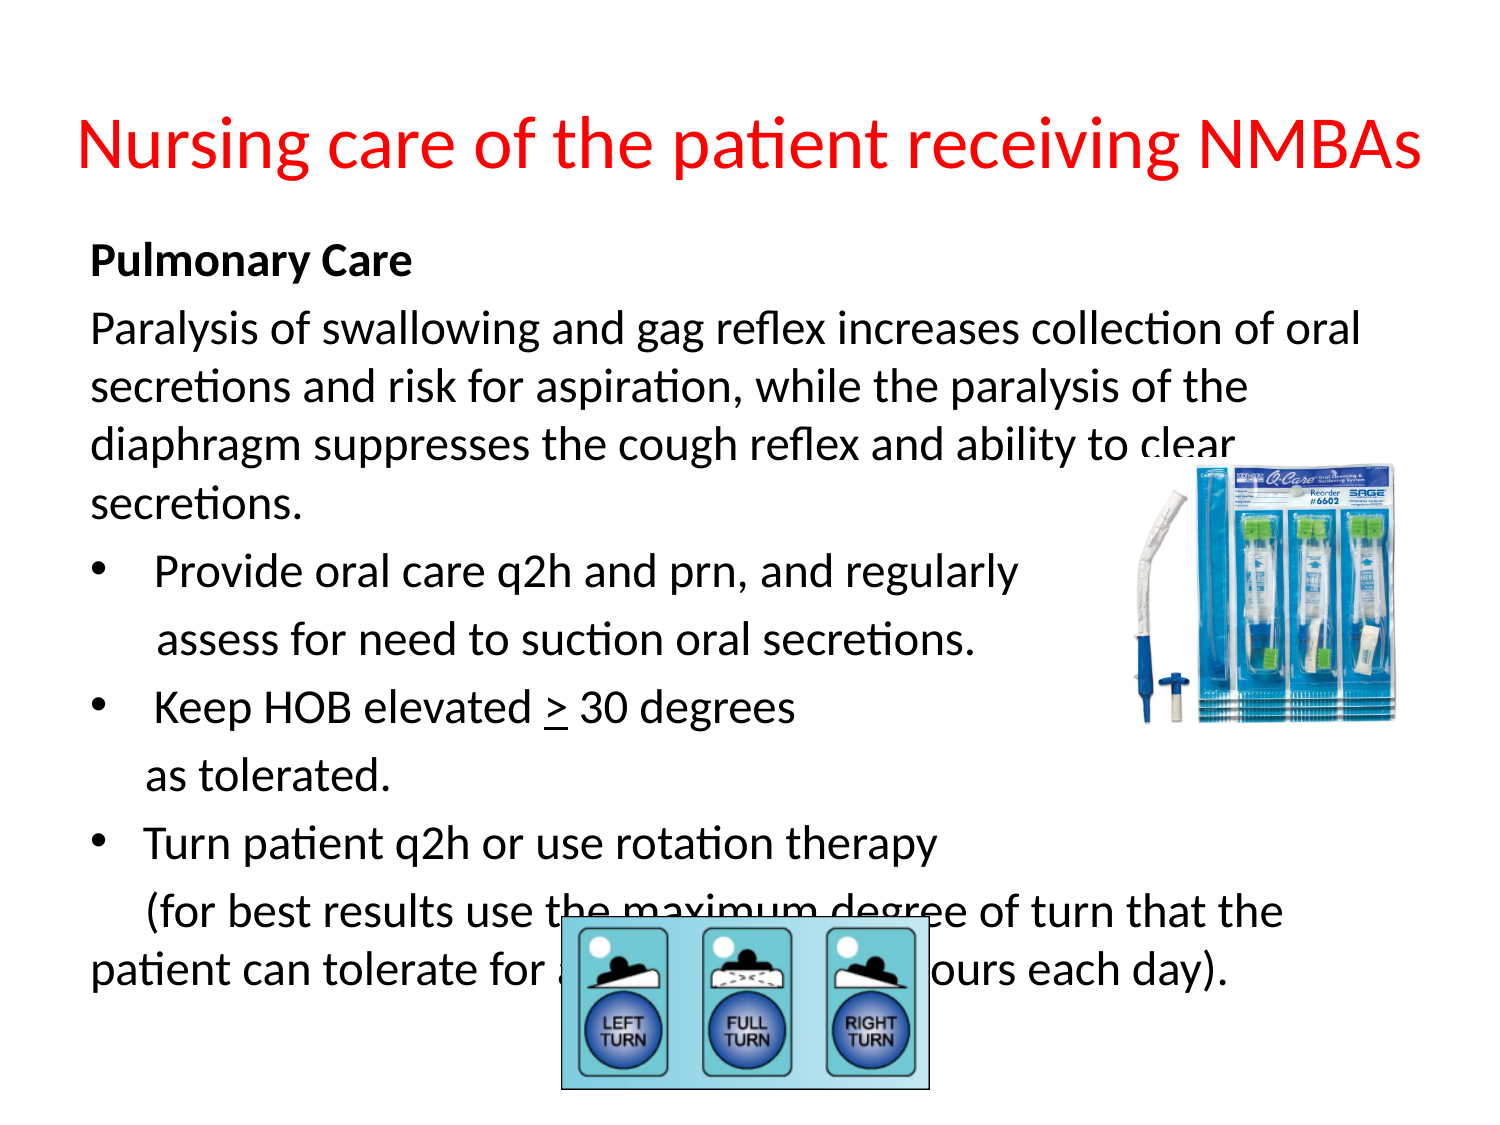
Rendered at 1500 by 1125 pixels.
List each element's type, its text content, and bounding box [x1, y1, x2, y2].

picture [1127, 457, 1412, 732]
title Nursing care of the patient receiving NMBAs [41, 45, 1459, 233]
picture [560, 916, 931, 1090]
list Pulmonary Care Paralysis of swallowing and gag reflex increases collection of oral secretions and risk for aspiration, while the paralysis of the diaphragm suppresses the cough reflex and ability to clear secretions. Provide oral care q2h and prn, and regularly assess for need to suction oral secretions. Keep HOB elevated > 30 degrees as tolerated. Turn patient q2h or use rotation therapy (for best results use the maximum degree of turn that the patient can tolerate for a minimum of 18 hours each day). [75, 219, 1425, 1005]
